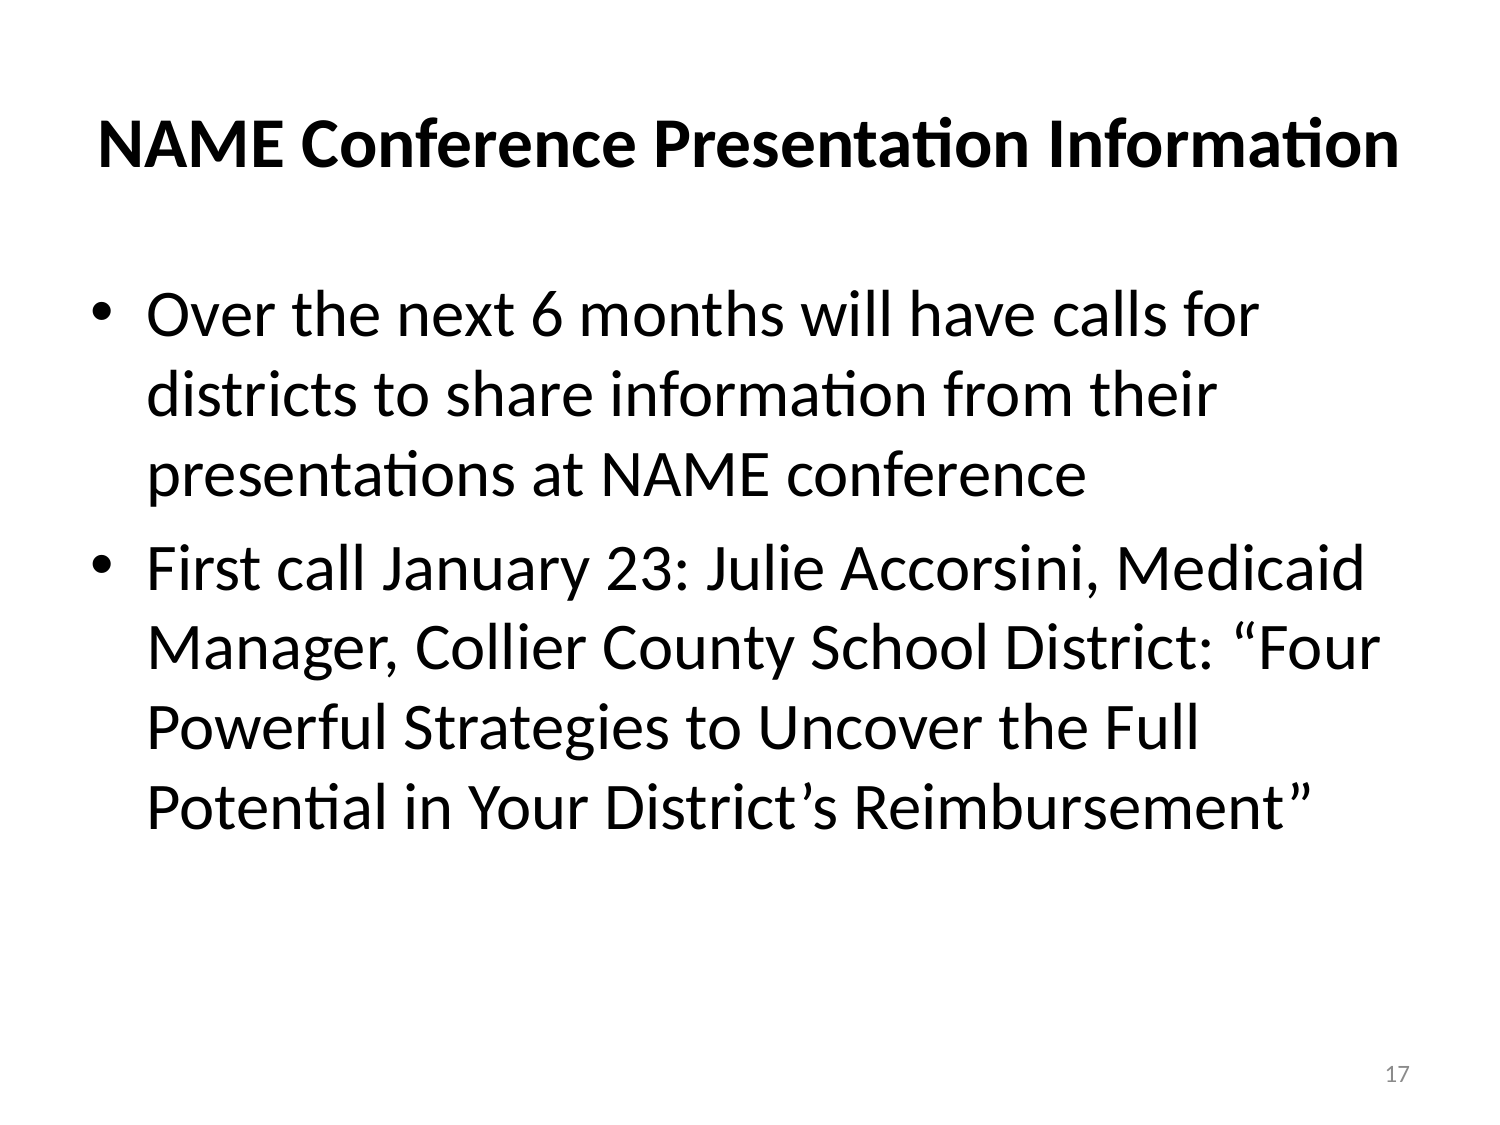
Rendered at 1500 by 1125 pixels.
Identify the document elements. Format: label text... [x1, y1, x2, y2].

slide_number 17 [1074, 1042, 1425, 1103]
title NAME Conference Presentation Information [75, 45, 1425, 233]
list Over the next 6 months will have calls for districts to share information from their presentations at NAME conference First call January 23: Julie Accorsini, Medicaid Manager, Collier County School District: “Four Powerful Strategies to Uncover the Full Potential in Your District’s Reimbursement” [75, 262, 1425, 1005]
